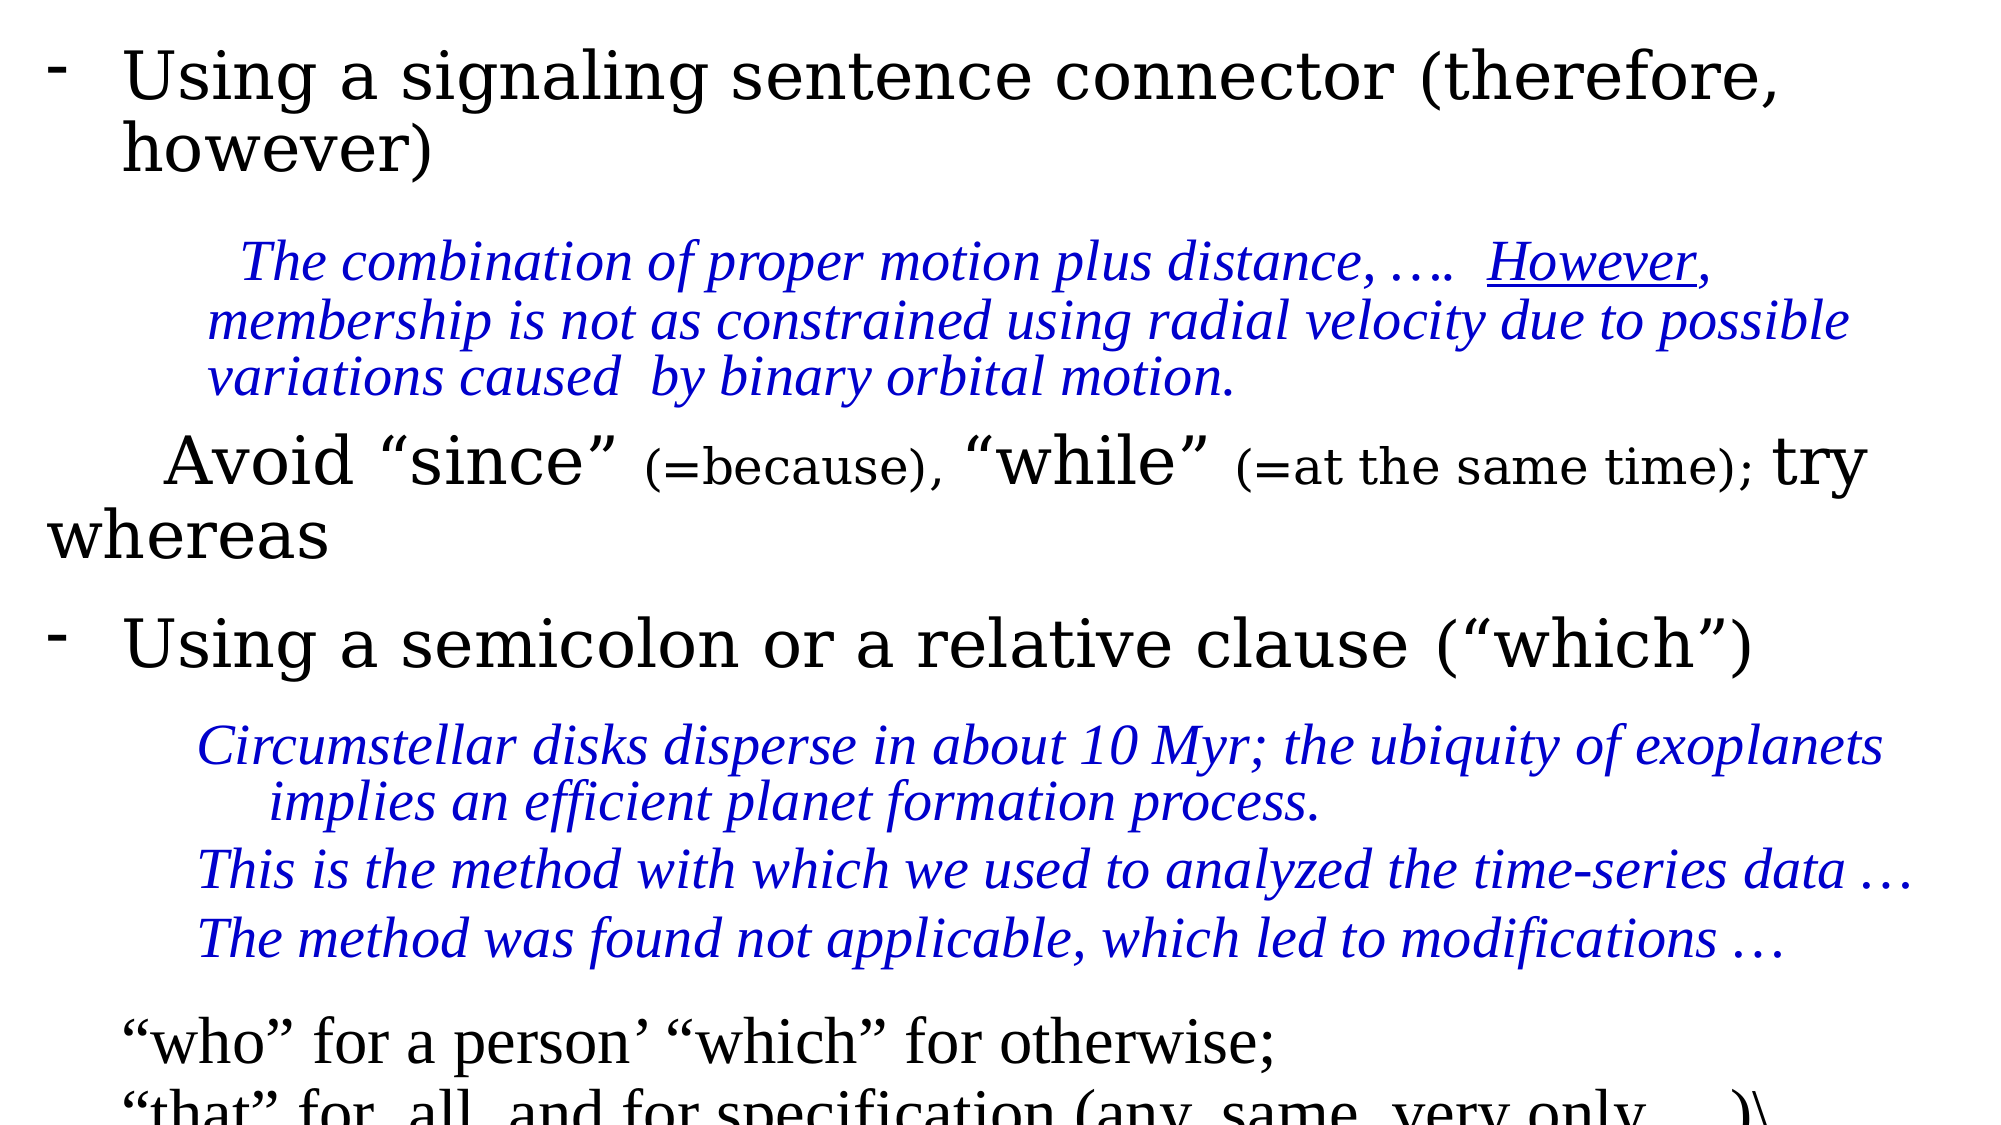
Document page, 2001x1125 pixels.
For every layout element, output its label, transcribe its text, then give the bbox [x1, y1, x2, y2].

text_box Using a signaling sentence connector (therefore, however) The combination of proper motion plus distance, …. However, membership is not as constrained using radial velocity due to possible variations caused by binary orbital motion. Avoid “since” (=because), “while” (=at the same time); try whereas Using a semicolon or a relative clause (“which”) Circumstellar disks disperse in about 10 Myr; the ubiquity of exoplanets implies an efficient planet formation process. This is the method with which we used to analyzed the time-series data … The method was found not applicable, which led to modifications … “who” for a person’ “which” for otherwise; “that” for all, and for specification (any, same, very only …)\ This is the same method that we adopted … [31, 34, 1957, 1125]
